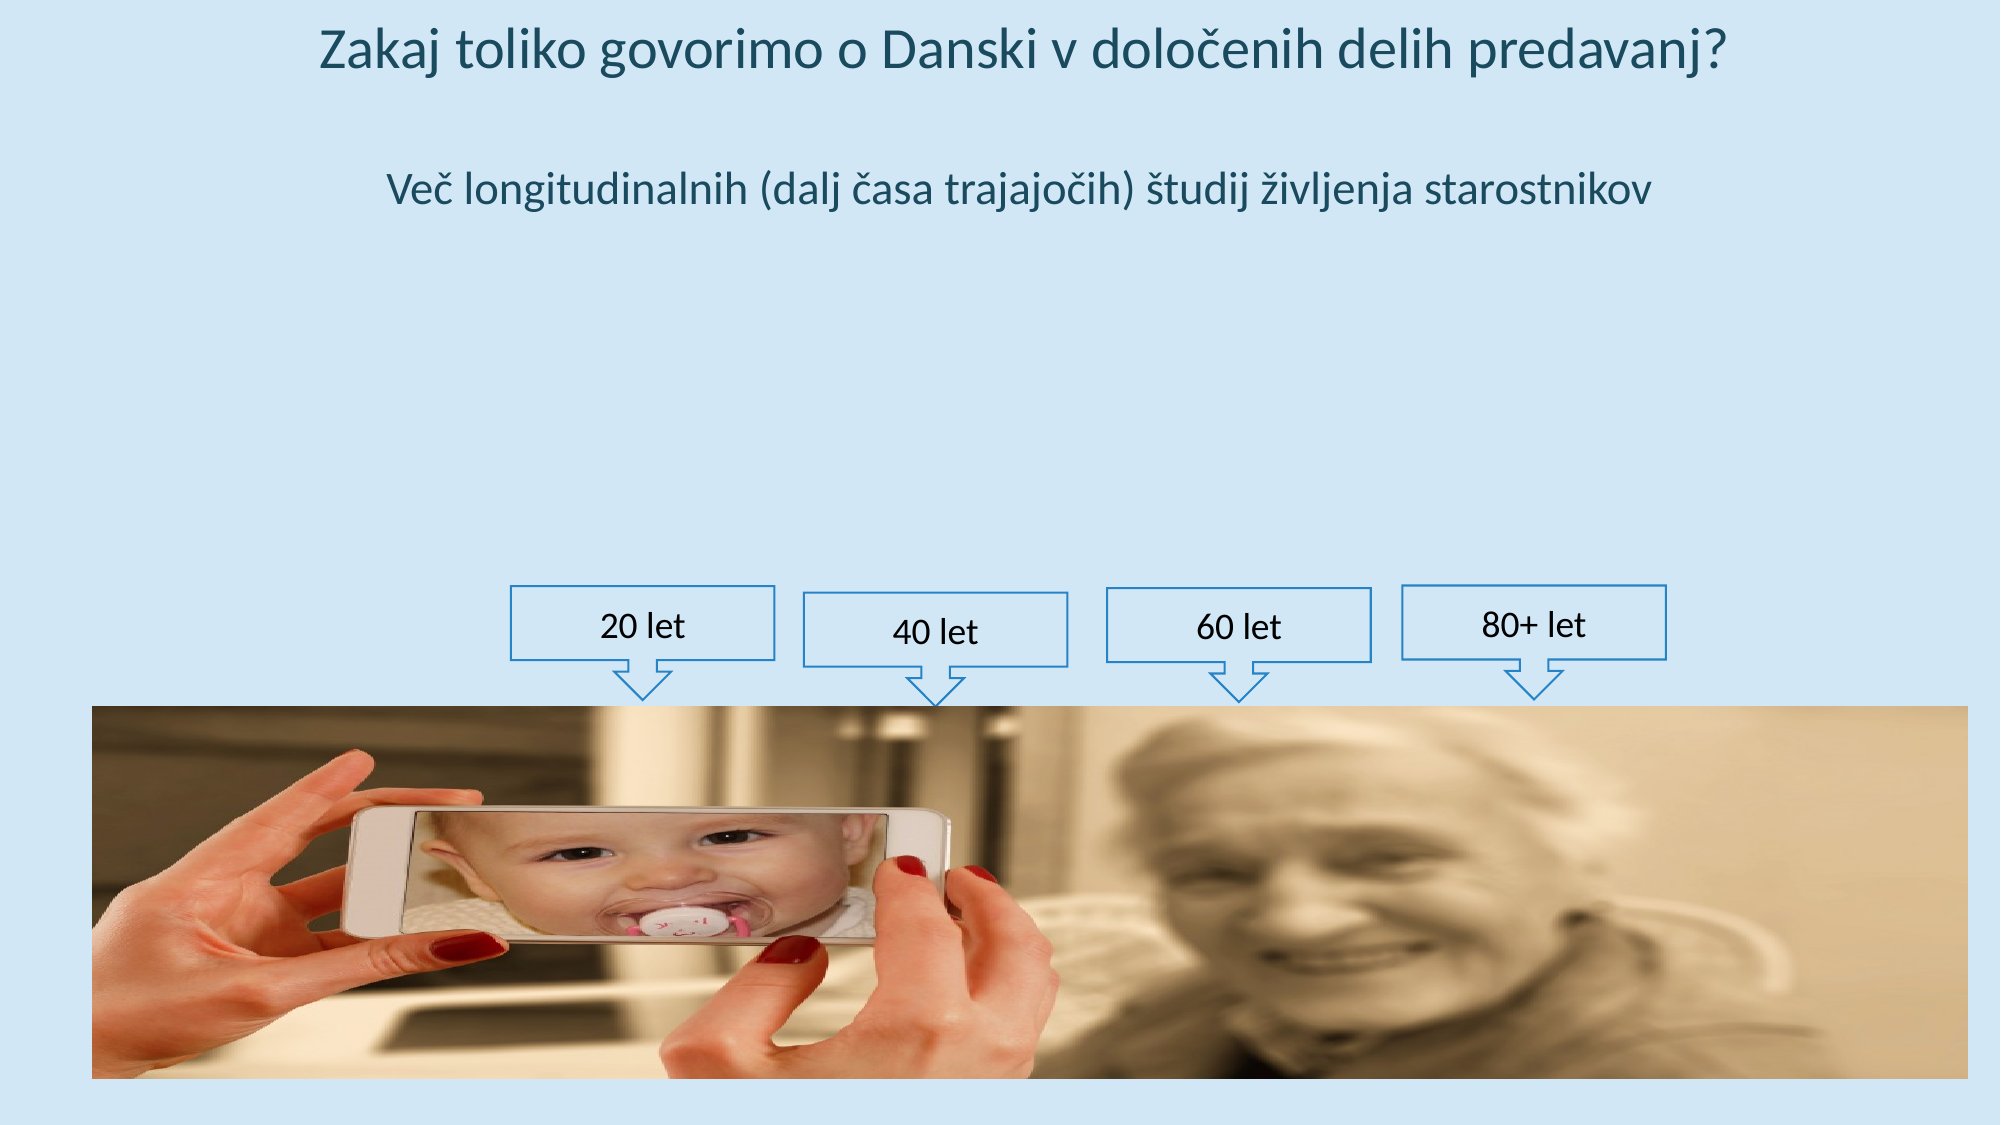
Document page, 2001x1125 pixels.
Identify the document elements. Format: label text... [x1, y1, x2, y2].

text_box 80+ let [1401, 584, 1667, 701]
text_box 20 let [509, 585, 776, 702]
list Zakaj toliko govorimo o Danski v določenih delih predavanj? [304, 10, 1880, 227]
text_box 40 let [802, 591, 1069, 706]
text_box Več longitudinalnih (dalj časa trajajočih) študij življenja starostnikov [253, 139, 1808, 263]
picture [92, 706, 1968, 1080]
text_box 60 let [1106, 587, 1372, 704]
